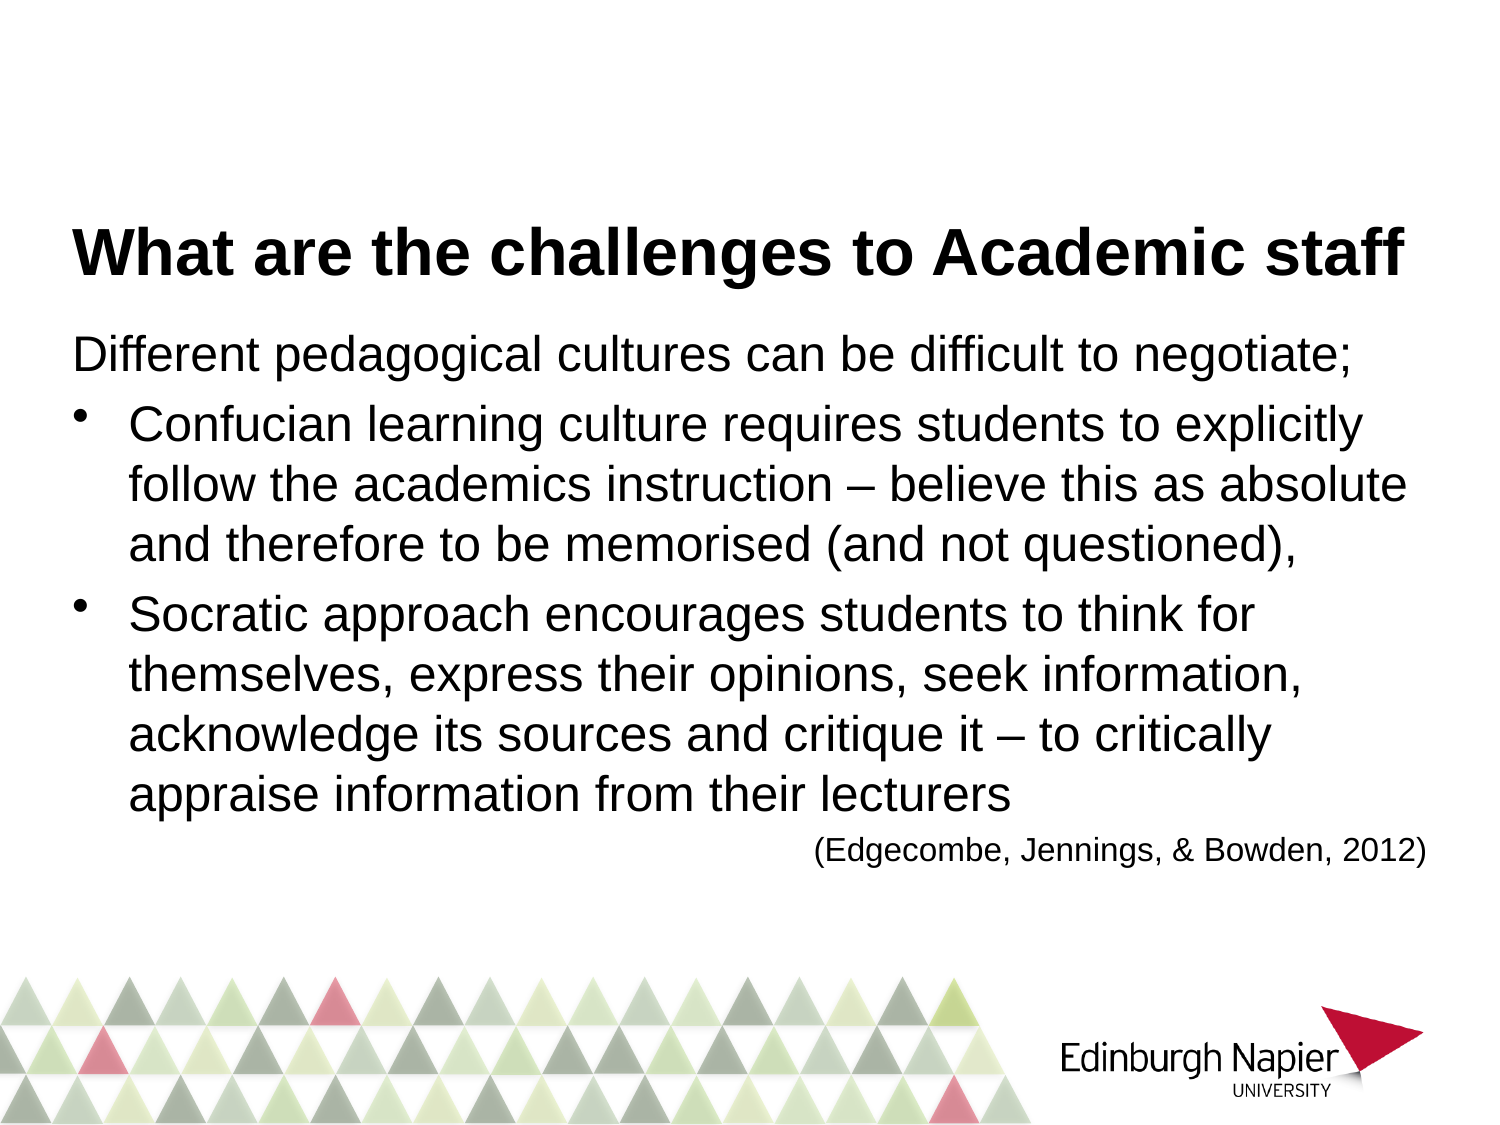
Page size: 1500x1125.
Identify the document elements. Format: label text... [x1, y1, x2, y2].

list Different pedagogical cultures can be difficult to negotiate; Confucian learning culture requires students to explicitly follow the academics instruction – believe this as absolute and therefore to be memorised (and not questioned), Socratic approach encourages students to think for themselves, express their opinions, seek information, acknowledge its sources and critique it – to critically appraise information from their lecturers (Edgecombe, Jennings, & Bowden, 2012) [57, 314, 1443, 1037]
picture [1062, 1037, 1424, 1097]
title What are the challenges to Academic staff [57, 191, 1443, 306]
